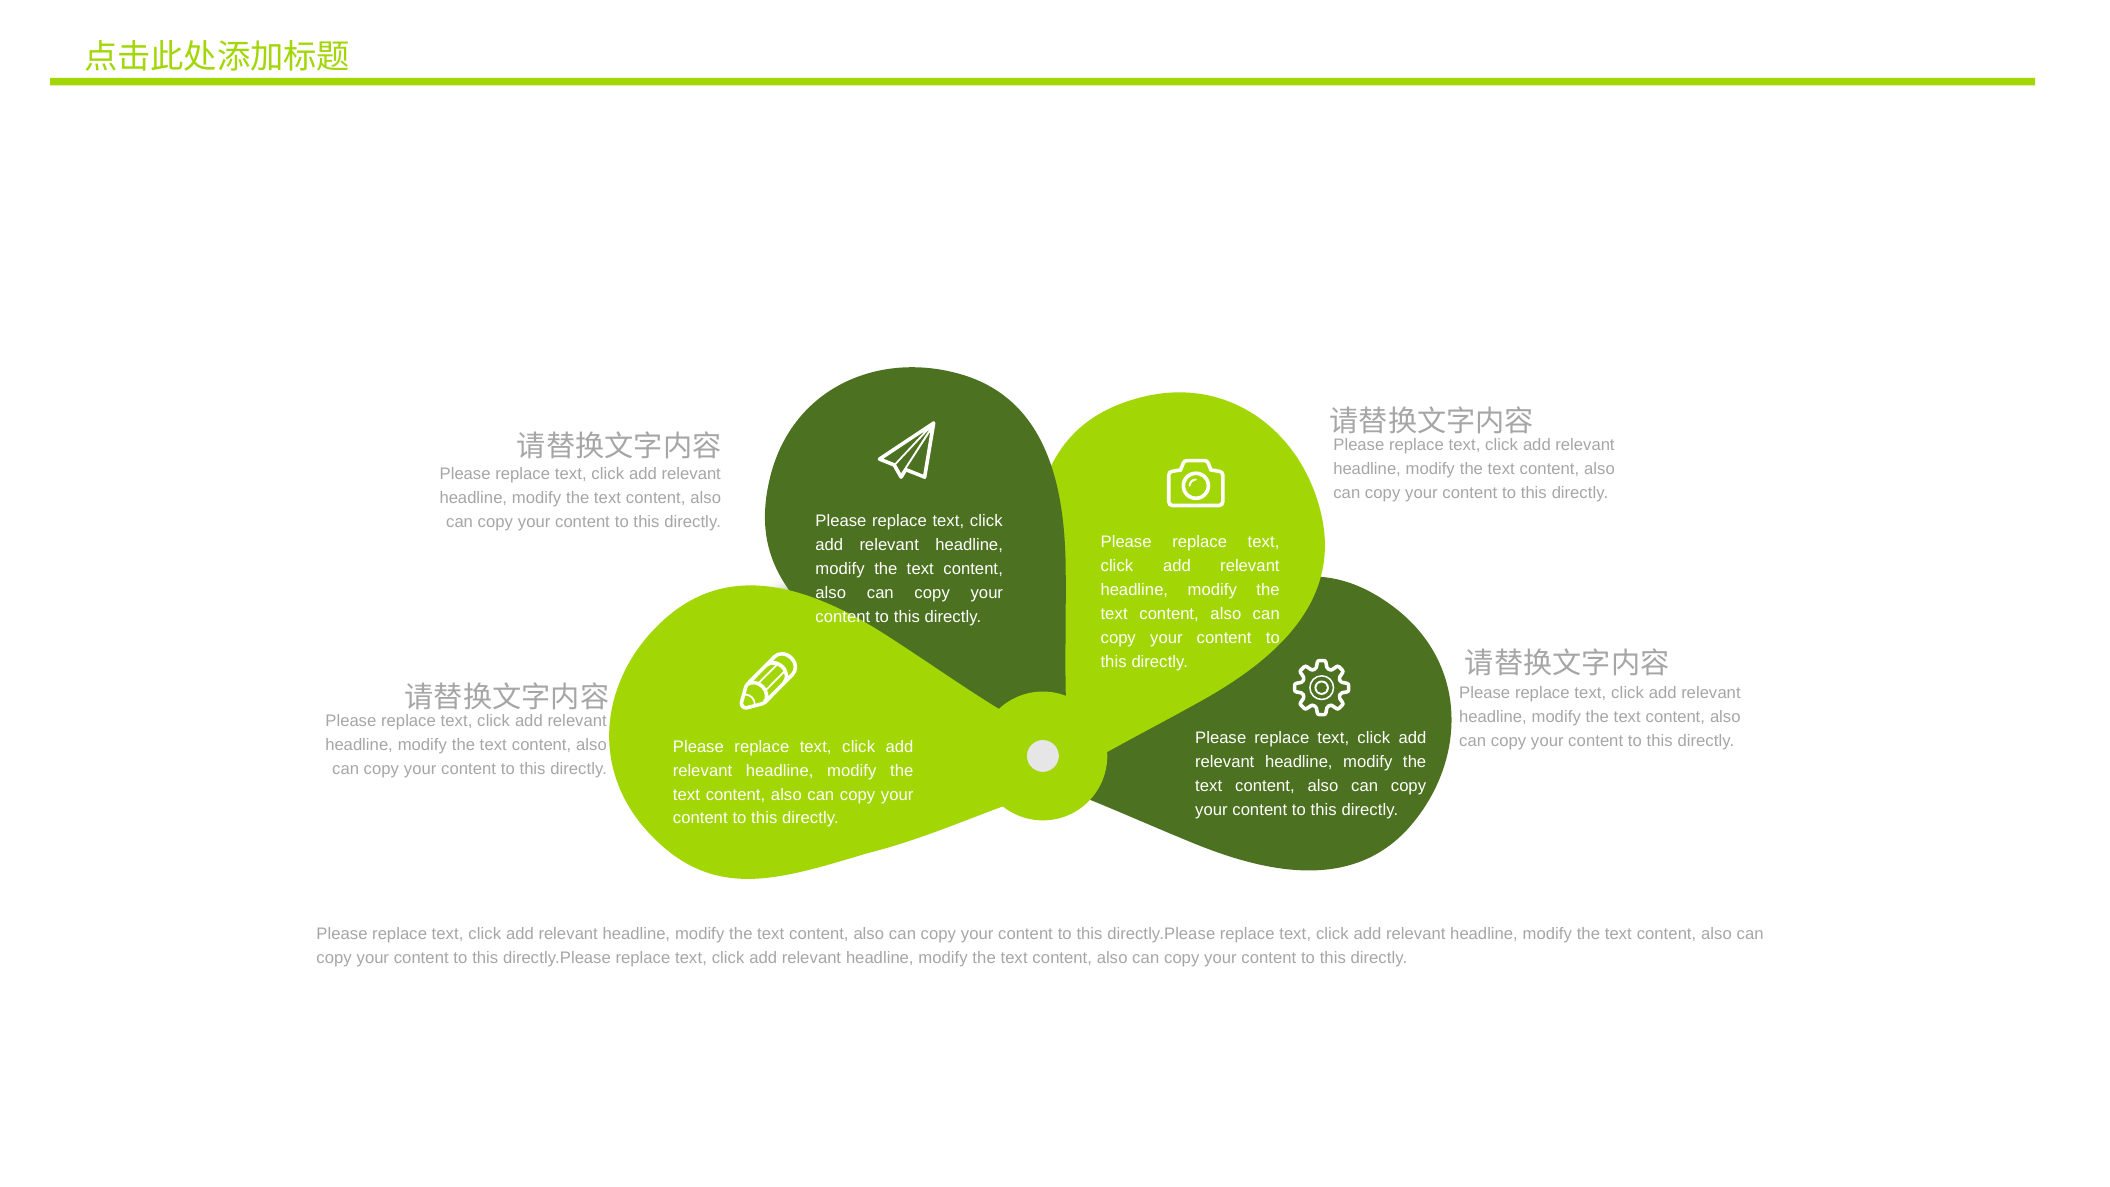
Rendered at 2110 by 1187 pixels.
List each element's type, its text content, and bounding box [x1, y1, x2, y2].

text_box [624, 373, 1442, 921]
text_box Please replace text, click add relevant headline, modify the text content, also can copy your content to this directly.Please replace text, click add relevant headline, modify the text content, also can copy your content to this directly.Please replace text, click add relevant headline, modify the text content, also can copy your content to this directly. [316, 918, 1793, 967]
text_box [1459, 637, 1771, 749]
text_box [1442, 395, 1644, 501]
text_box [295, 671, 611, 777]
text_box 点击此处添加标题 [69, 27, 380, 86]
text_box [409, 420, 624, 530]
